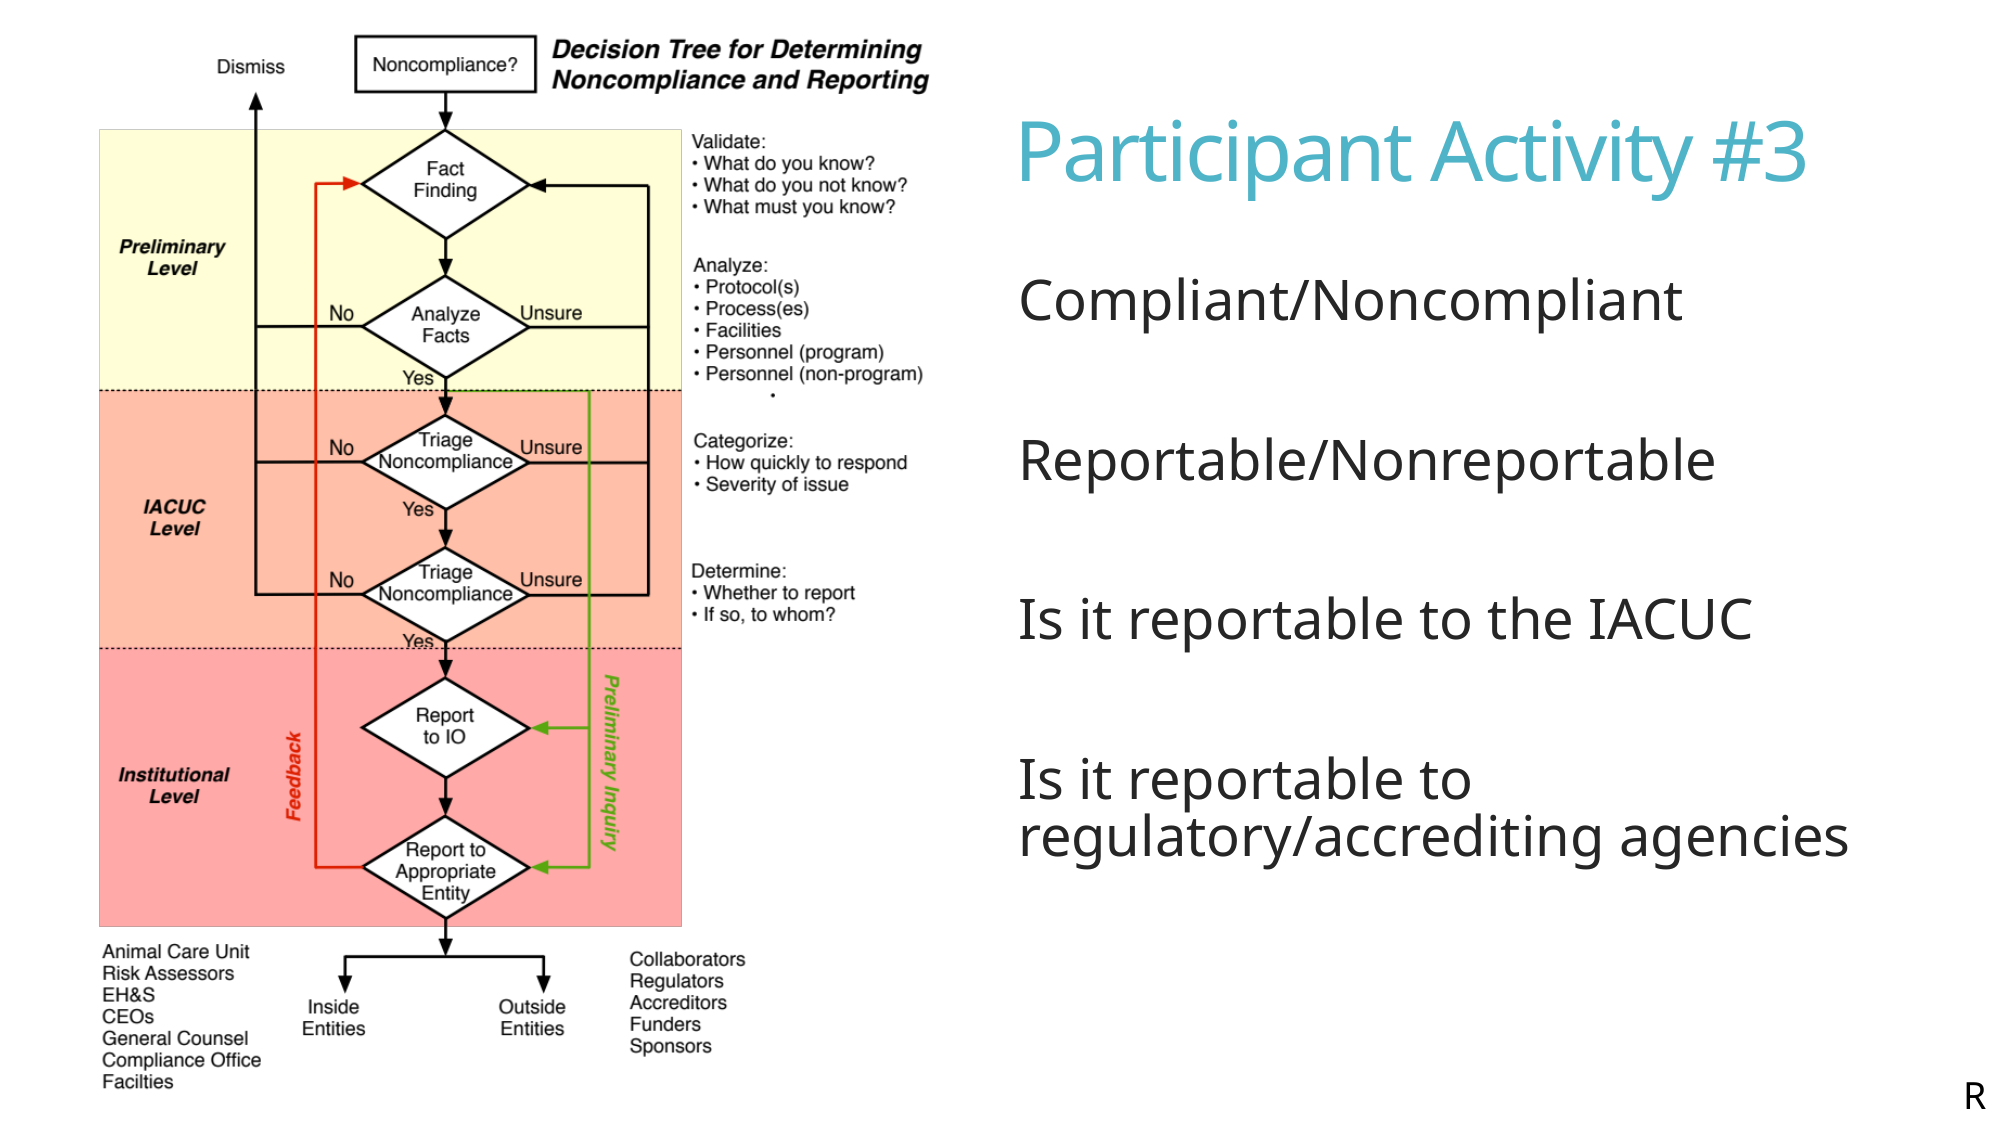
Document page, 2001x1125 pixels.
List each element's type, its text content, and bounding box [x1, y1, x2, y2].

title Participant Activity #3 [999, 19, 2000, 292]
picture [96, 30, 940, 1095]
text_box R [1948, 1064, 2000, 1125]
list Compliant/Noncompliant Reportable/Nonreportable Is it reportable to the IACUC Is it reportable to regulatory/accrediting agencies [1003, 292, 1886, 886]
